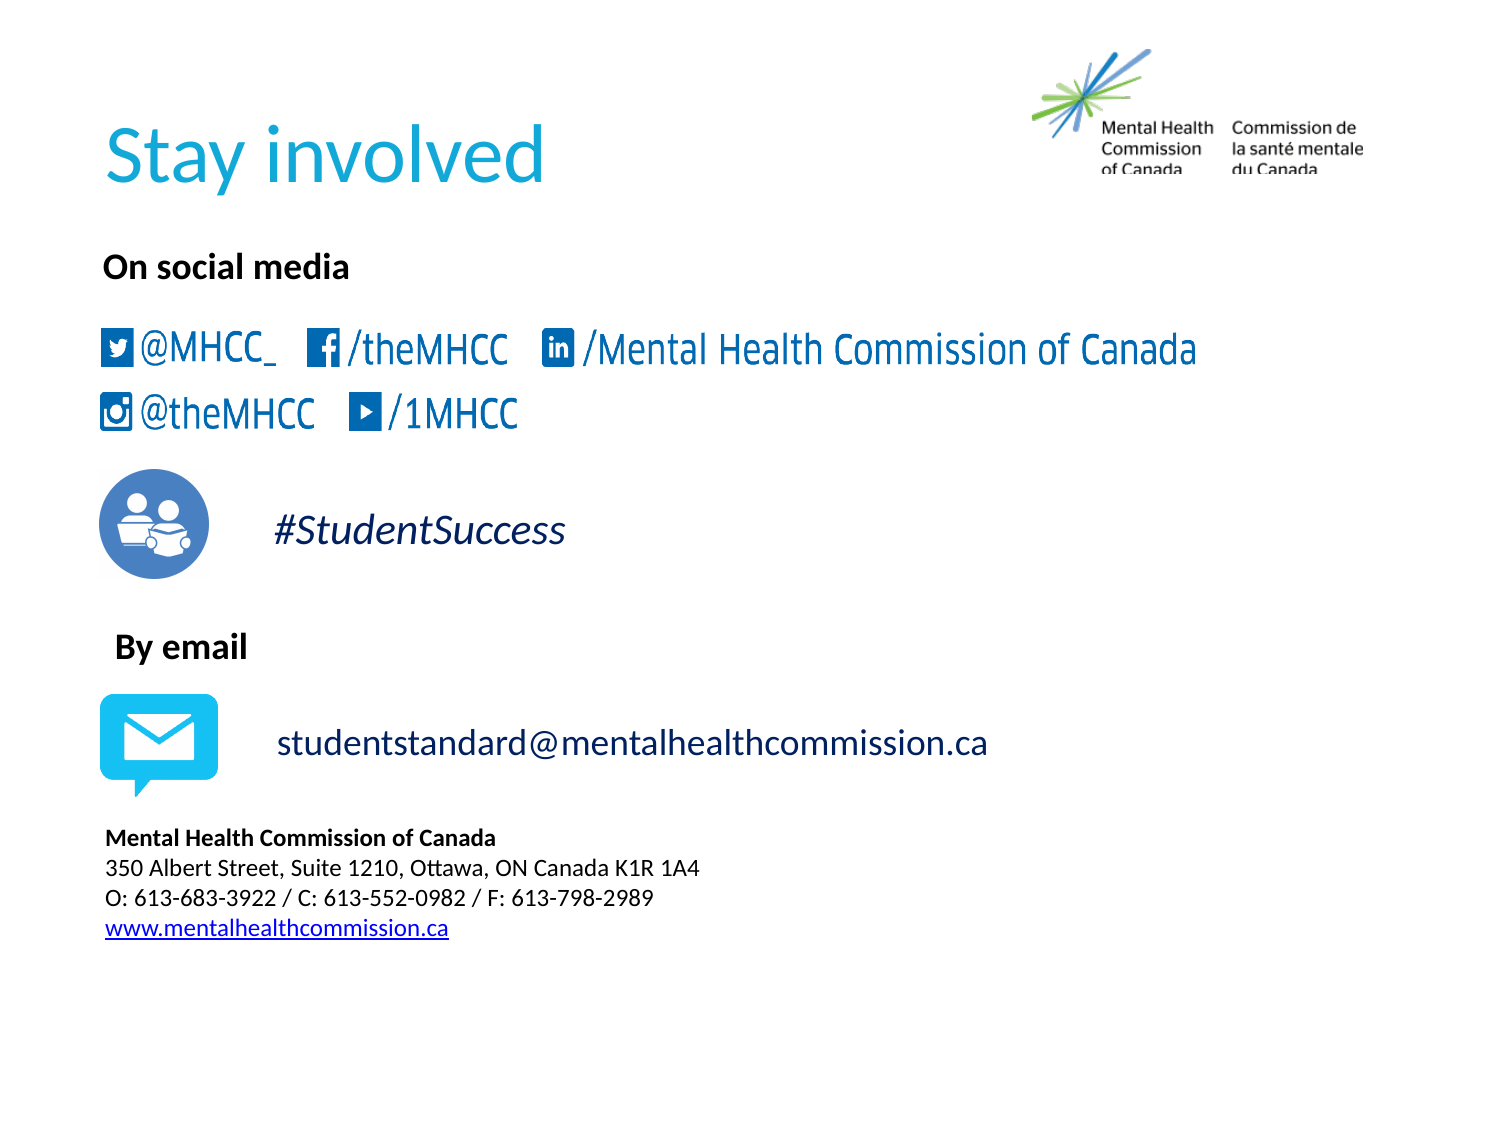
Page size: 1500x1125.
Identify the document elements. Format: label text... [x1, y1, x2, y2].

text_box studentstandard@mentalhealthcommission.ca [265, 717, 1037, 774]
list Mental Health Commission of Canada 350 Albert Street, Suite 1210, Ottawa, ON Canada K1R 1A4 O: 613-683-3922 / C: 613-552-0982 / F: 613-798-2989 www.mentalhealthcommission.ca [90, 814, 1061, 952]
picture [99, 469, 209, 580]
title Stay involved [90, 91, 1079, 234]
text_box #StudentSuccess [262, 495, 597, 552]
text_box On social media [88, 235, 366, 295]
text_box By email [100, 614, 264, 675]
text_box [100, 328, 1196, 431]
picture [100, 694, 219, 797]
